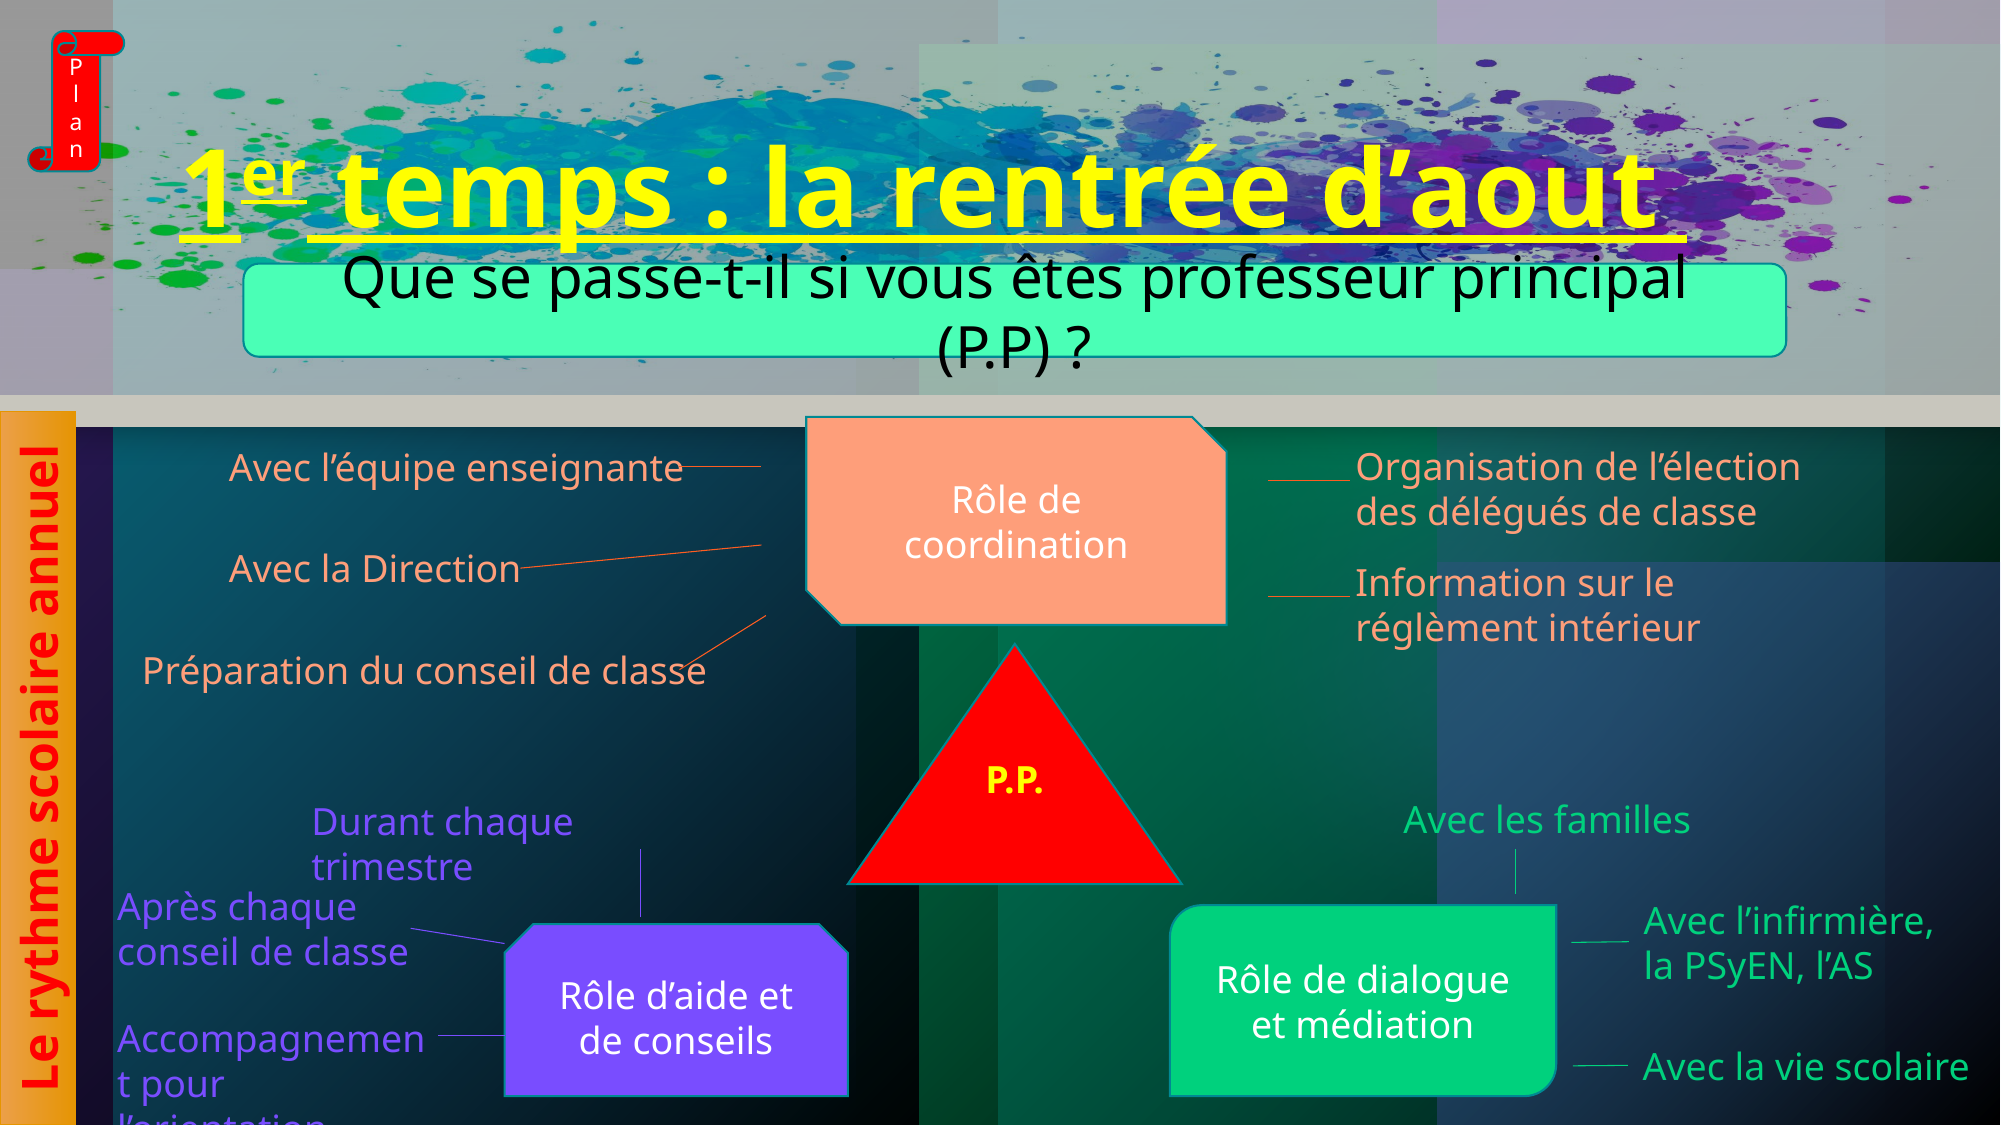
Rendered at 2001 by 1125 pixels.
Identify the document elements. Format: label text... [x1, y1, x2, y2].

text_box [410, 928, 505, 944]
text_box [679, 615, 766, 670]
text_box Durant chaque trimestre [296, 790, 735, 896]
text_box Organisation de l’élection des délégués de classe [1340, 435, 1885, 541]
text_box Rôle de dialogue et médiation [1168, 903, 1558, 1098]
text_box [520, 545, 762, 569]
text_box Le rythme scolaire annuel [0, 411, 76, 1125]
text_box Rôle d’aide et de conseils [503, 923, 849, 1098]
text_box Avec l’équipe enseignante [214, 436, 710, 497]
picture [0, 0, 2000, 396]
text_box Avec la Direction [214, 537, 710, 598]
text_box Avec la vie scolaire [1627, 1035, 1991, 1096]
text_box Accompagnement pour l’orientation [102, 1007, 453, 1125]
text_box P.P. [845, 642, 1184, 886]
text_box Préparation du conseil de classe [127, 639, 762, 699]
text_box Avec les familles [1388, 788, 1719, 849]
text_box Après chaque conseil de classe [102, 875, 432, 980]
text_box Avec l’infirmière, la PSyEN, l’AS [1628, 889, 1959, 995]
text_box Information sur le réglèment intérieur [1340, 551, 1836, 657]
text_box Rôle de coordination [805, 415, 1228, 627]
